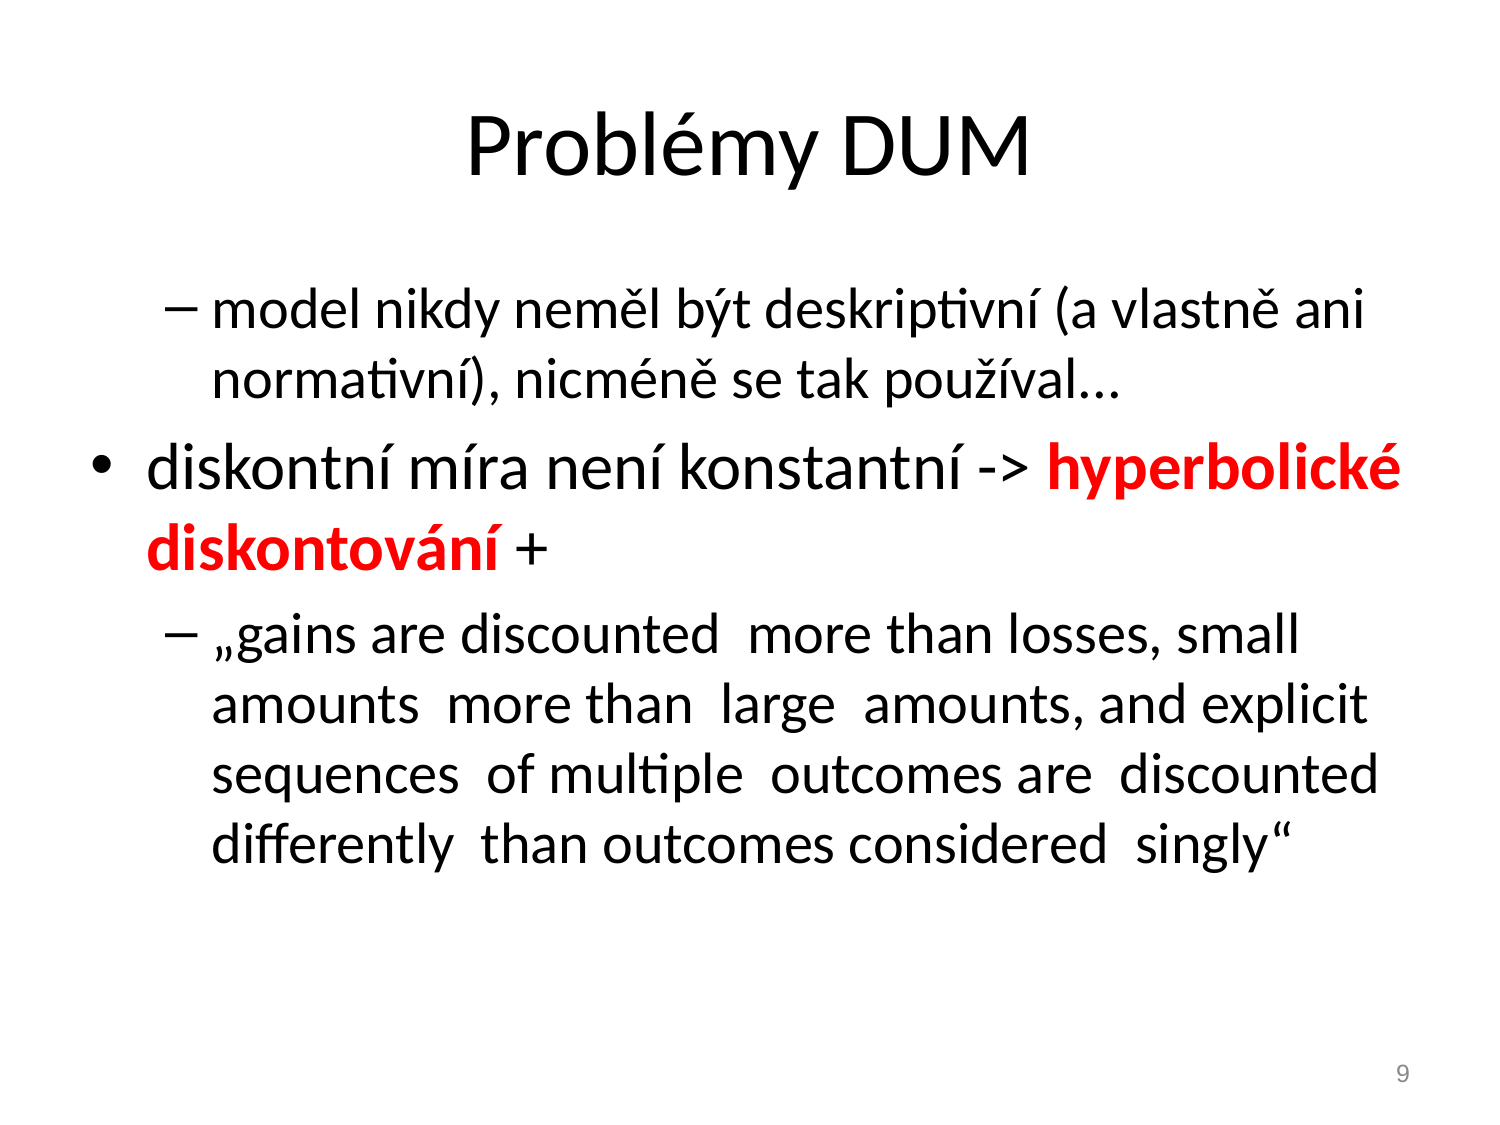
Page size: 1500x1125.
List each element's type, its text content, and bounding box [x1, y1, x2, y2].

slide_number 9 [1074, 1042, 1425, 1103]
list model nikdy neměl být deskriptivní (a vlastně ani normativní), nicméně se tak používal... diskontní míra není konstantní -> hyperbolické diskontování + „gains are discounted more than losses, small amounts more than large amounts, and explicit sequences of multiple outcomes are discounted differently than outcomes considered singly“ [74, 262, 1426, 1006]
title Problémy DUM [74, 44, 1426, 233]
